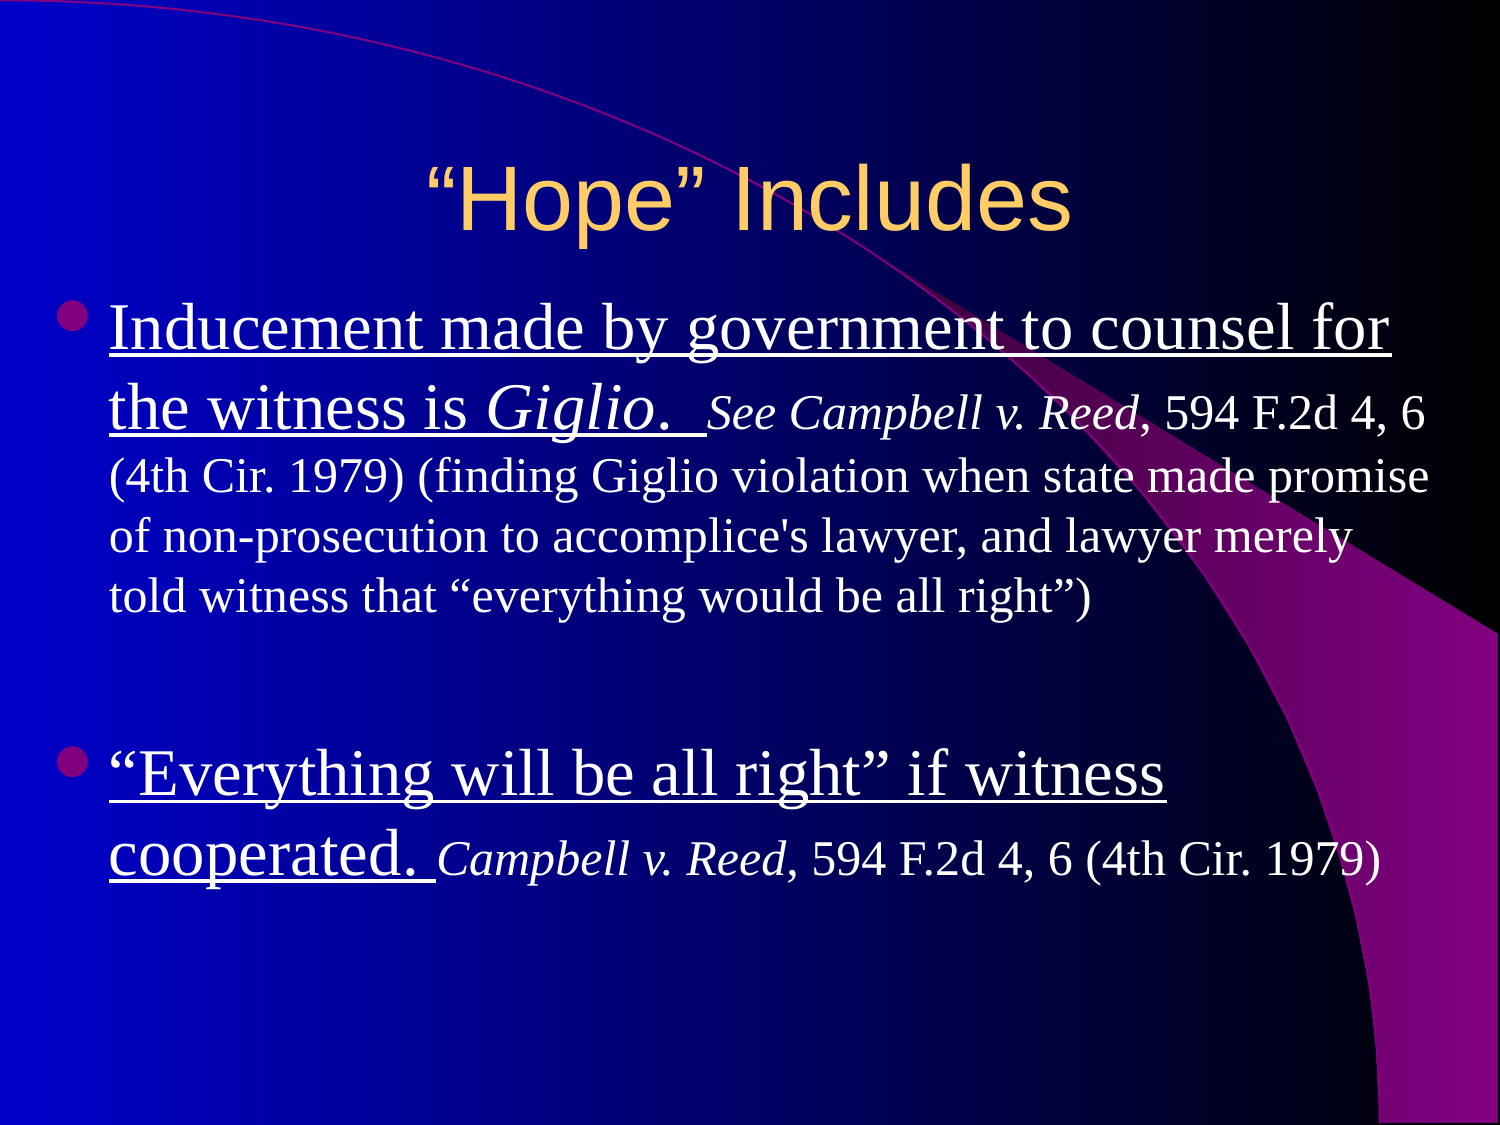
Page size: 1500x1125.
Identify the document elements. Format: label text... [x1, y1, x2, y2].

title “Hope” Includes [112, 99, 1388, 275]
list Inducement made by government to counsel for the witness is Giglio. See Campbell v. Reed, 594 F.2d 4, 6 (4th Cir. 1979) (finding Giglio violation when state made promise of non-prosecution to accomplice's lawyer, and lawyer merely told witness that “everything would be all right”) “Everything will be all right” if witness cooperated. Campbell v. Reed, 594 F.2d 4, 6 (4th Cir. 1979) [37, 275, 1450, 1000]
